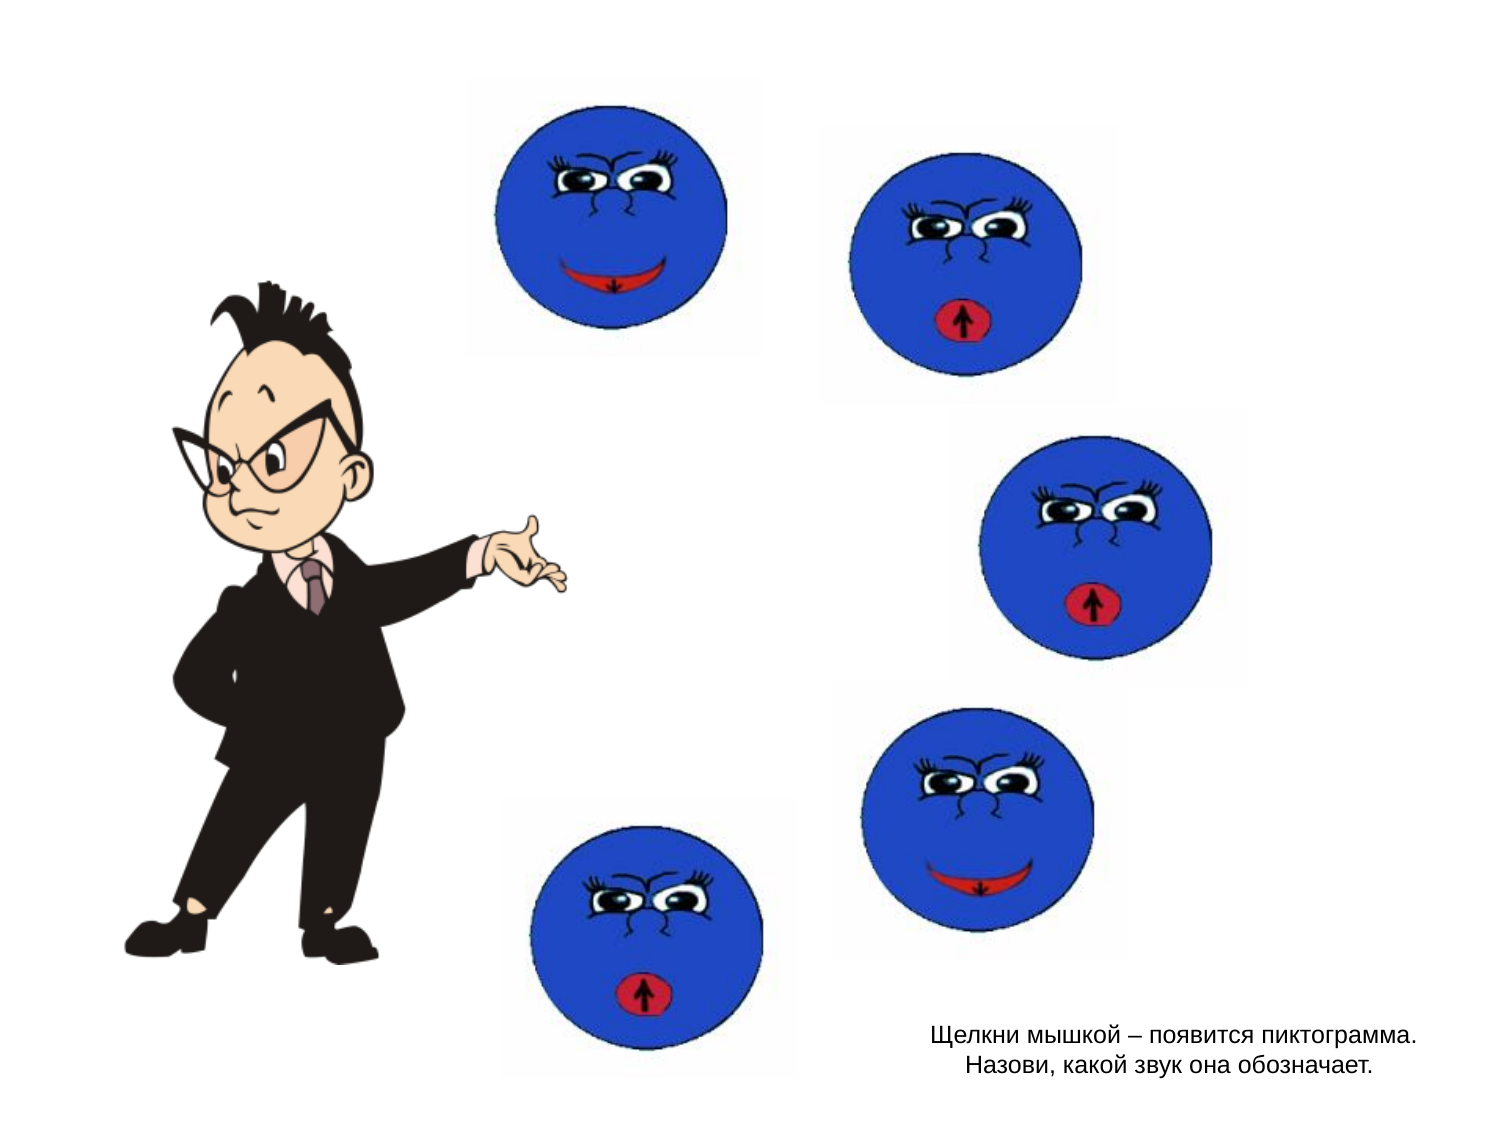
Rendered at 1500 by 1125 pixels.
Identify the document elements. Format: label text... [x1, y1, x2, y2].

picture [123, 77, 798, 1078]
text_box Щелкни мышкой – появится пиктограмма. Назови, какой звук она обозначает. [915, 1011, 1441, 1086]
picture [820, 125, 1117, 405]
picture [832, 408, 1247, 960]
